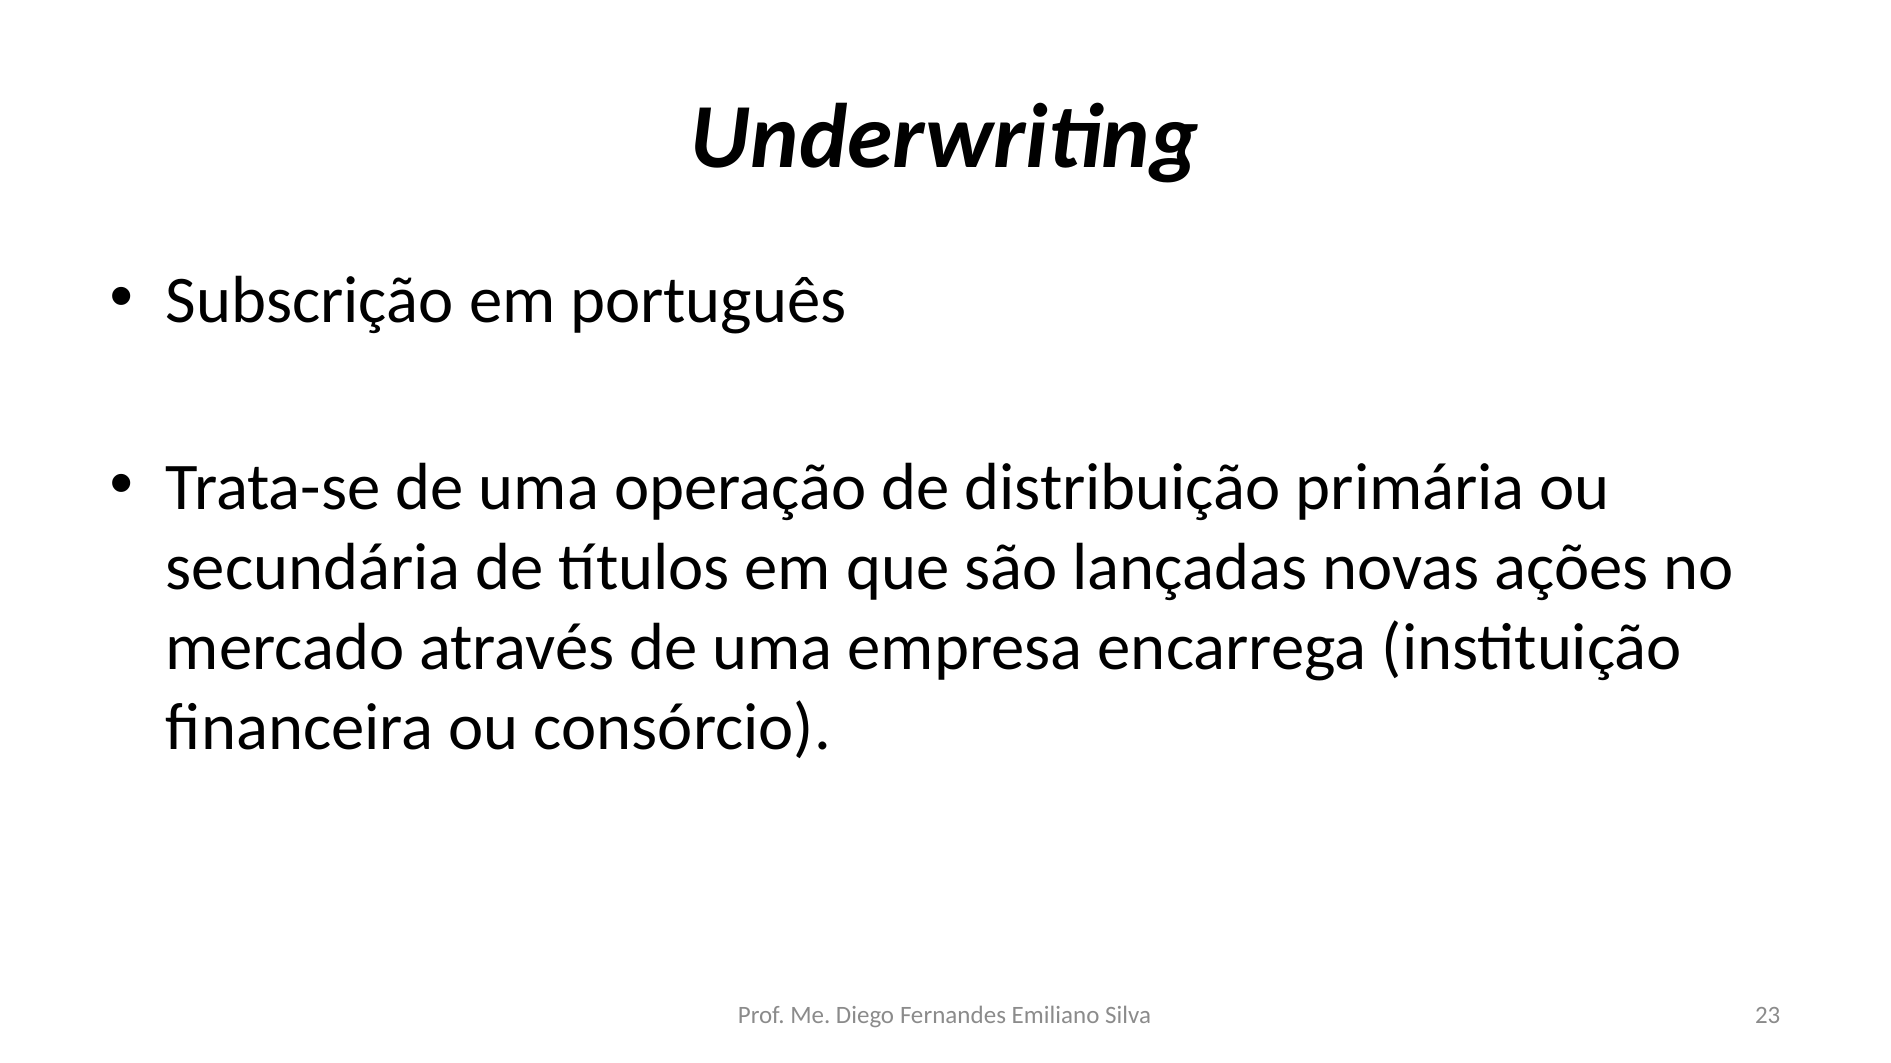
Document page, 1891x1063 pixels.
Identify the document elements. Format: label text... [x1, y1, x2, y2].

title Underwriting [94, 42, 1796, 220]
footer Prof. Me. Diego Fernandes Emiliano Silva [645, 985, 1245, 1042]
list Subscrição em português Trata-se de uma operação de distribuição primária ou secundária de títulos em que são lançadas novas ações no mercado através de uma empresa encarrega (instituição financeira ou consórcio). [94, 248, 1796, 950]
slide_number 23 [1354, 985, 1796, 1042]
